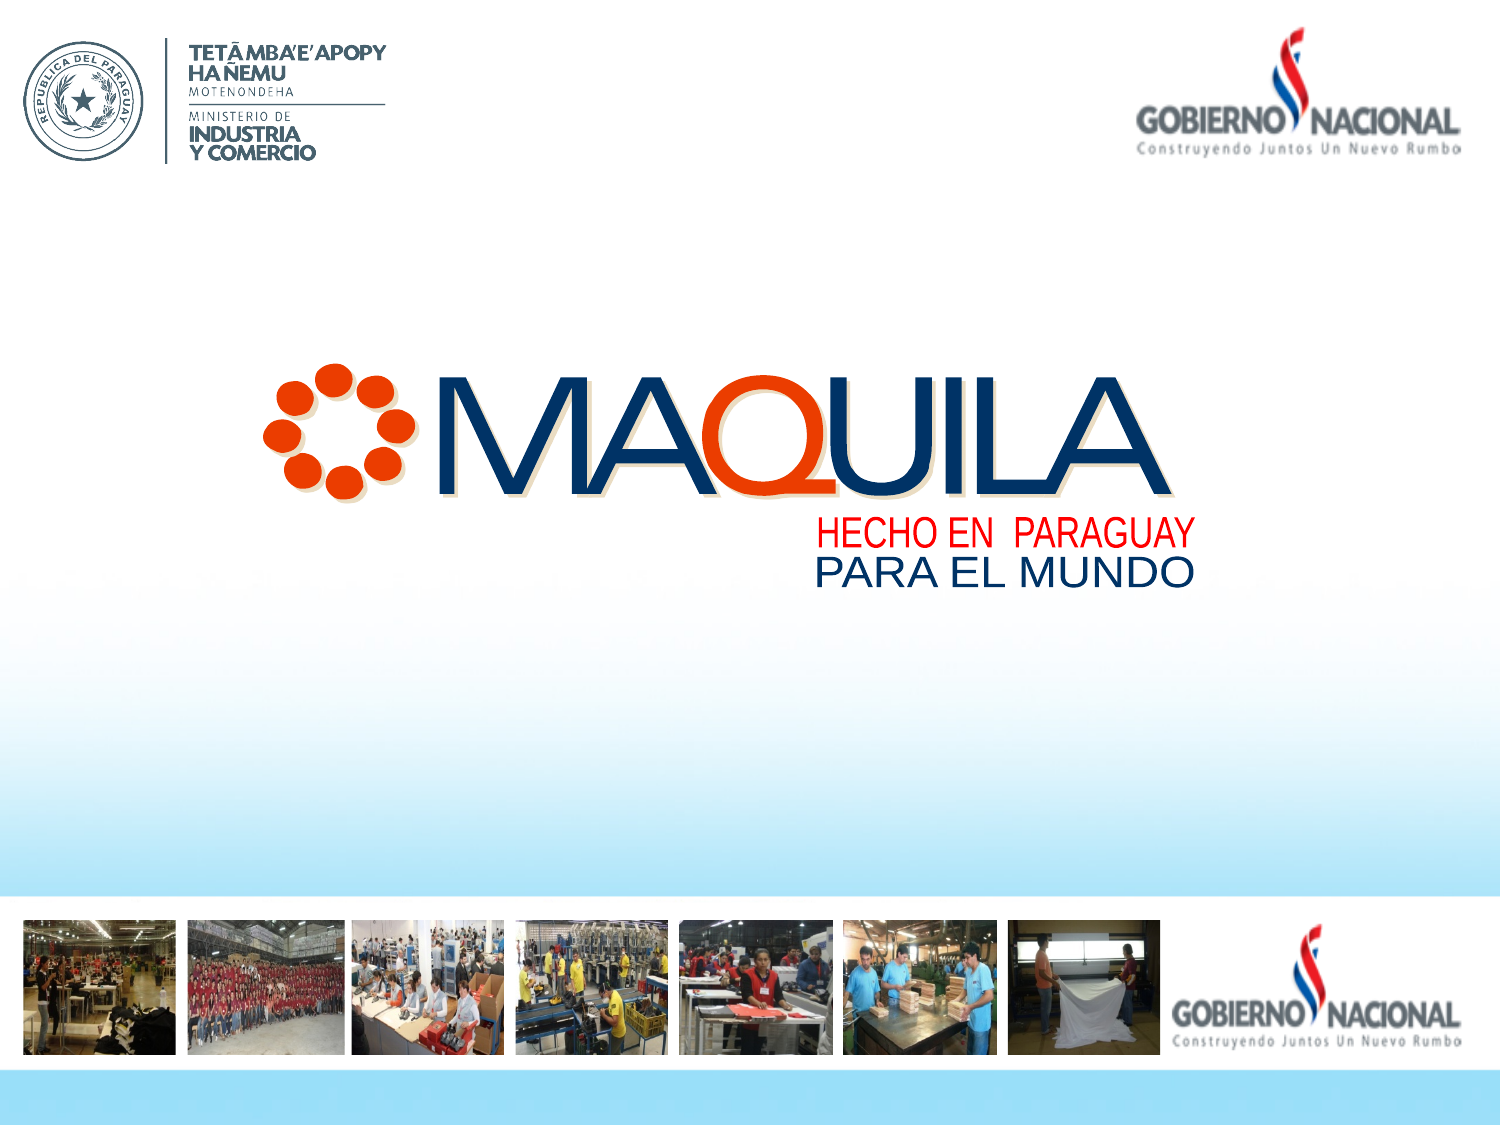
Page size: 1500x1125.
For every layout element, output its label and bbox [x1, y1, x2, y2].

picture [23, 38, 387, 165]
text_box [250, 362, 1196, 589]
picture [1133, 23, 1466, 163]
text_box [0, 0, 1500, 1125]
